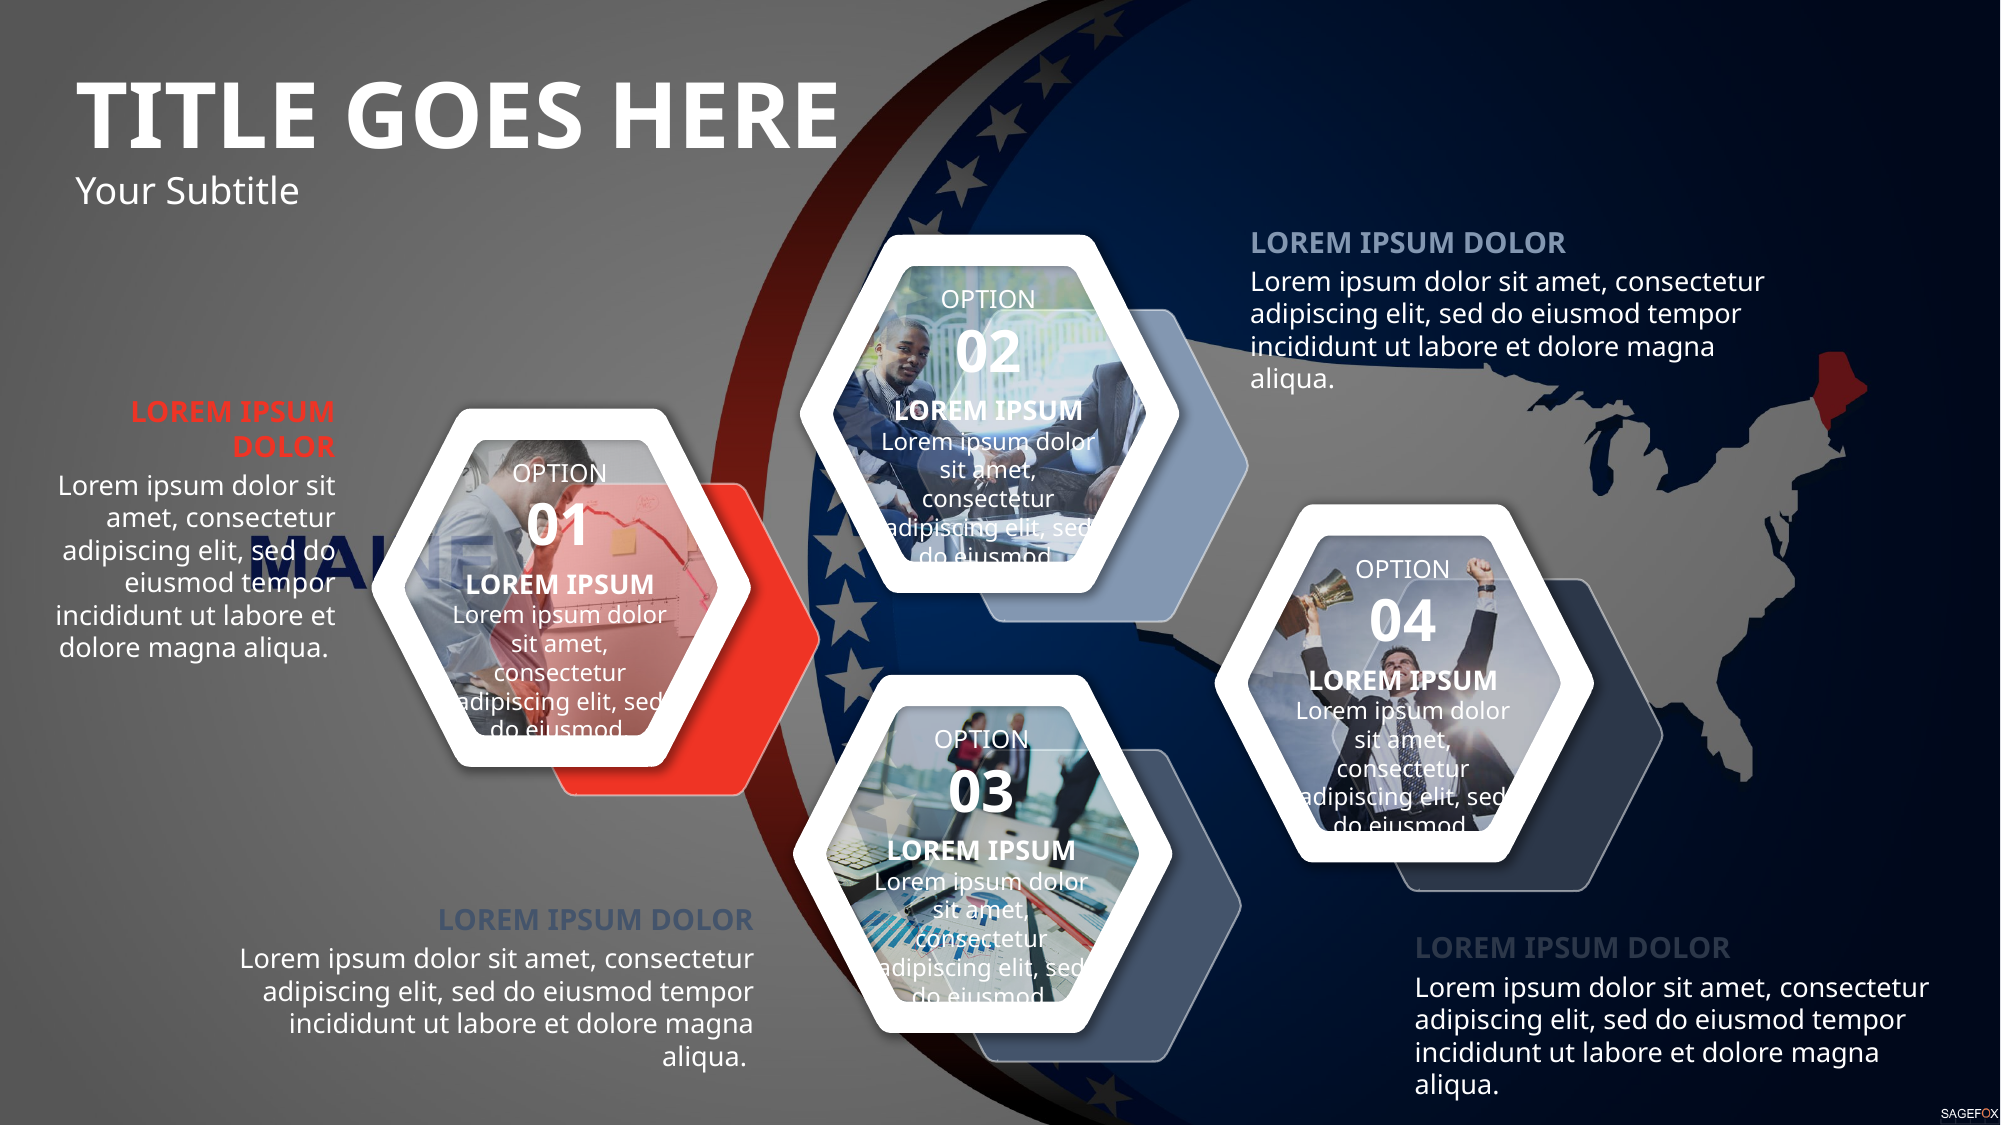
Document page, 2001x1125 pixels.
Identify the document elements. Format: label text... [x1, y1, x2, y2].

text_box [979, 766, 1242, 1063]
text_box [557, 498, 821, 797]
text_box LOREM IPSUM DOLOR Lorem ipsum dolor sit amet, consectetur adipiscing elit, sed do eiusmod tempor incididunt ut labore et dolore magna aliqua. [202, 893, 769, 1079]
text_box [985, 326, 1249, 623]
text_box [1214, 504, 1594, 863]
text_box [799, 234, 1180, 593]
text_box LOREM IPSUM DOLOR Lorem ipsum dolor sit amet, consectetur adipiscing elit, sed do eiusmod tempor incididunt ut labore et dolore magna aliqua. [1399, 922, 1967, 1108]
text_box TITLE GOES HERE Your Subtitle [60, 49, 1036, 220]
text_box LOREM IPSUM DOLOR Lorem ipsum dolor sit amet, consectetur adipiscing elit, sed do eiusmod tempor incididunt ut labore et dolore magna aliqua. [1235, 216, 1803, 402]
picture [0, 0, 2001, 1125]
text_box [793, 674, 1173, 1033]
text_box LOREM IPSUM DOLOR Lorem ipsum dolor sit amet, consectetur adipiscing elit, sed do eiusmod tempor incididunt ut labore et dolore magna aliqua. [31, 385, 351, 671]
text_box [1400, 594, 1664, 893]
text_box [371, 408, 751, 767]
